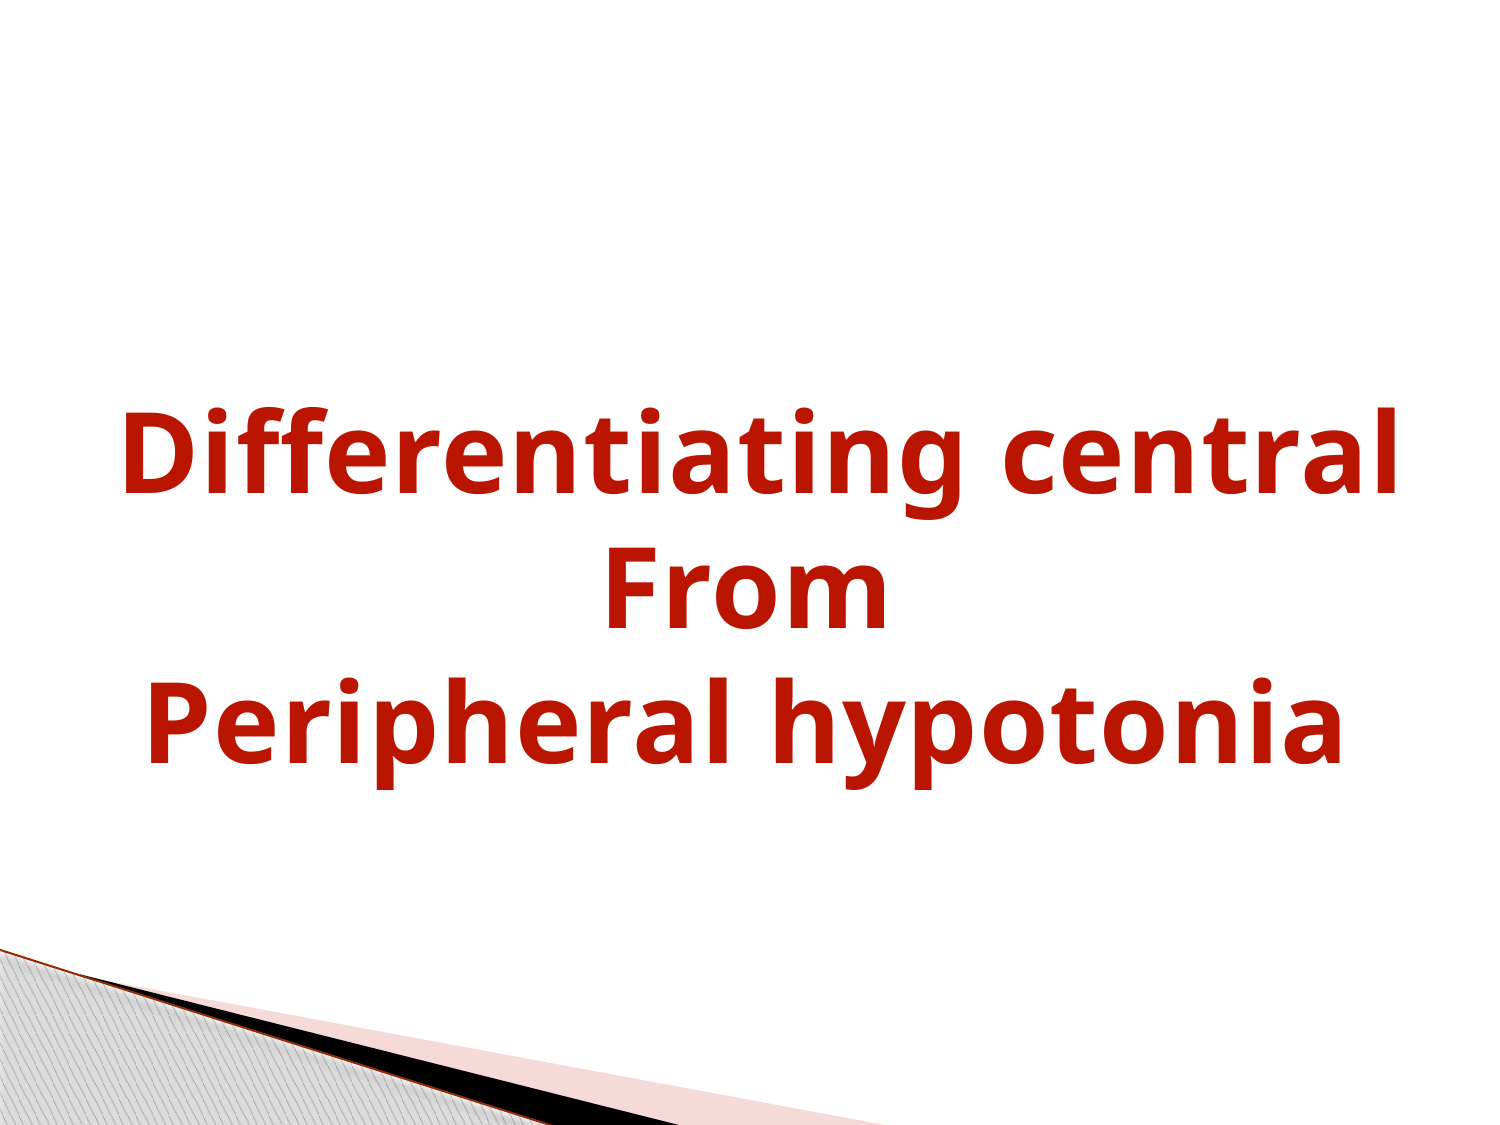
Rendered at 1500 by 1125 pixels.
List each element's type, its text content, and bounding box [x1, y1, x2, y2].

text_box Differentiating central From Peripheral hypotonia [101, 373, 1421, 794]
